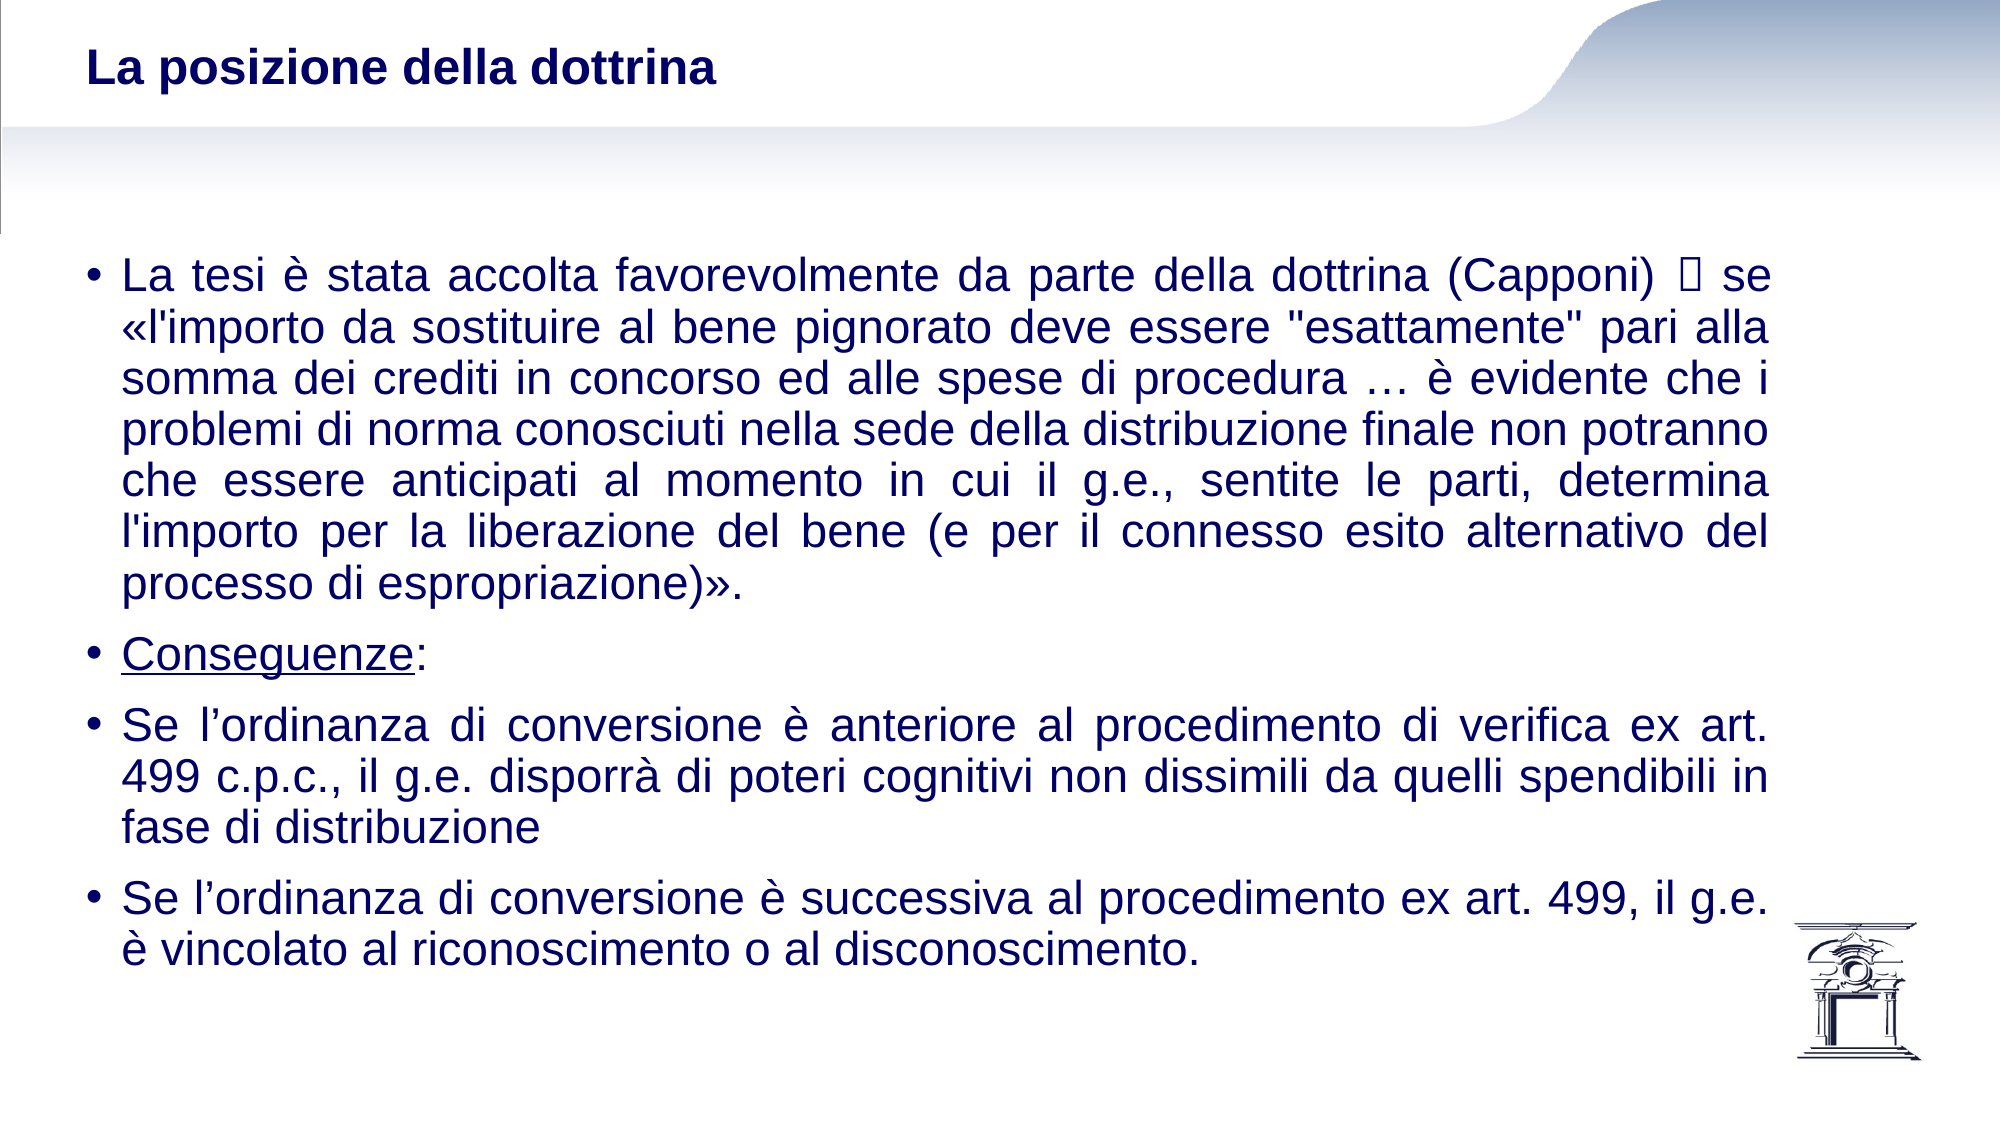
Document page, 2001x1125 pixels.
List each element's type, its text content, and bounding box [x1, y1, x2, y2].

list La tesi è stata accolta favorevolmente da parte della dottrina (Capponi)  se «l'importo da sostituire al bene pignorato deve essere "esattamente" pari alla somma dei crediti in concorso ed alle spese di procedura … è evidente che i problemi di norma conosciuti nella sede della distribuzione finale non potranno che essere anticipati al momento in cui il g.e., sentite le parti, determina l'importo per la liberazione del bene (e per il connesso esito alternativo del processo di espropriazione)». Conseguenze: Se l’ordinanza di conversione è anteriore al procedimento di verifica ex art. 499 c.p.c., il g.e. disporrà di poteri cognitivi non dissimili da quelli spendibili in fase di distribuzione Se l’ordinanza di conversione è successiva al procedimento ex art. 499, il g.e. è vincolato al riconoscimento o al disconoscimento. [70, 243, 1788, 986]
title La posizione della dottrina [70, 34, 1520, 104]
picture [0, 0, 2000, 234]
picture [1787, 916, 1929, 1063]
